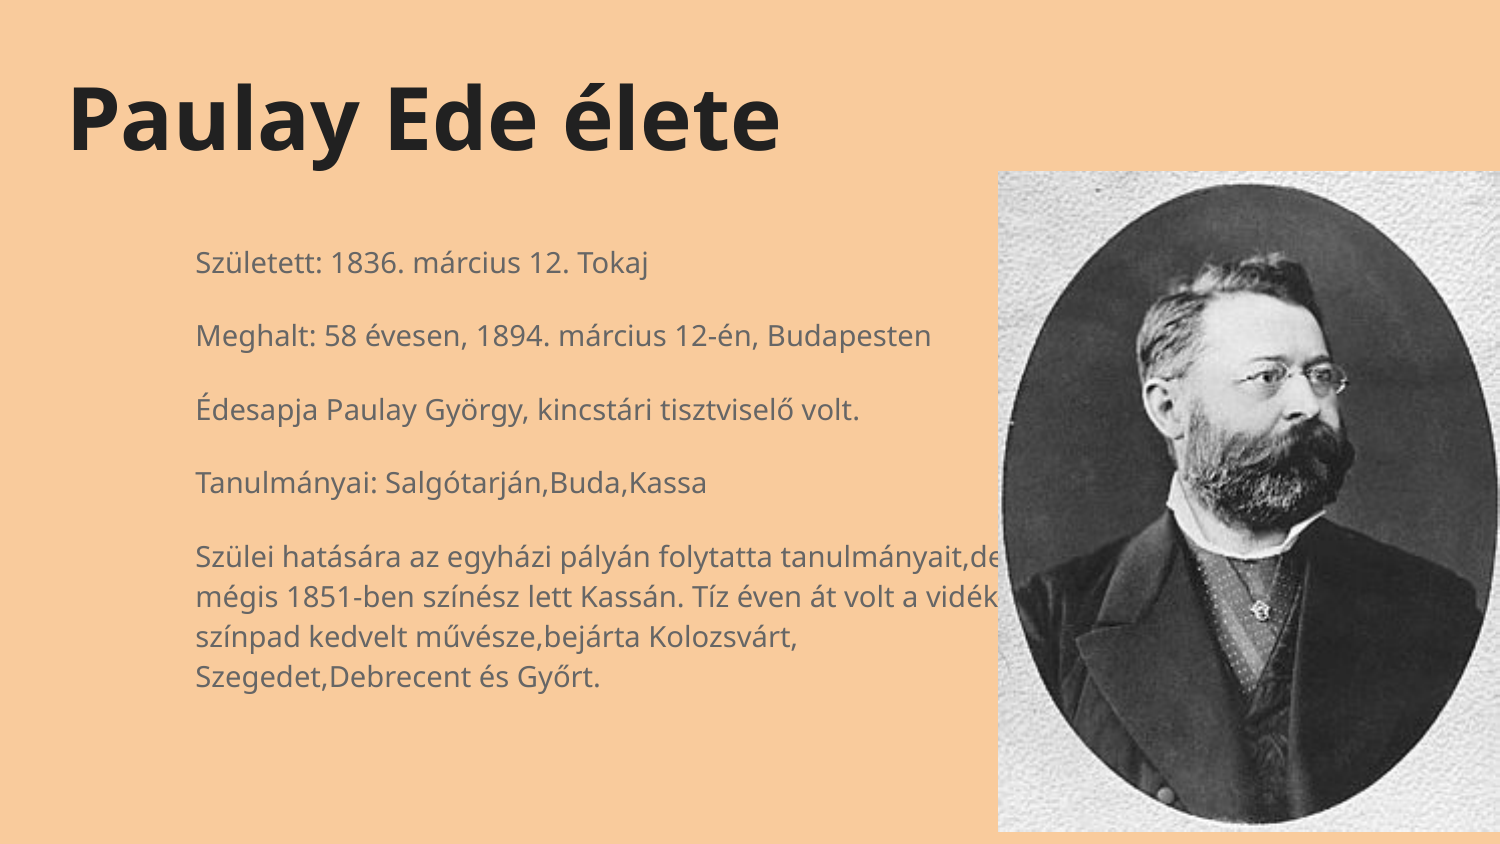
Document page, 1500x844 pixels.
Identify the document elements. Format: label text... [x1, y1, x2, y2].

list Született: 1836. március 12. Tokaj Meghalt: 58 évesen, 1894. március 12-én, Budapesten Édesapja Paulay György, kincstári tisztviselő volt. Tanulmányai: Salgótarján,Buda,Kassa Szülei hatására az egyházi pályán folytatta tanulmányait,de mégis 1851-ben színész lett Kassán. Tíz éven át volt a vidéki színpad kedvelt művésze,bejárta Kolozsvárt, Szegedet,Debrecent és Győrt. [180, 223, 993, 584]
picture [998, 171, 1500, 832]
title Paulay Ede élete [51, 48, 1449, 180]
